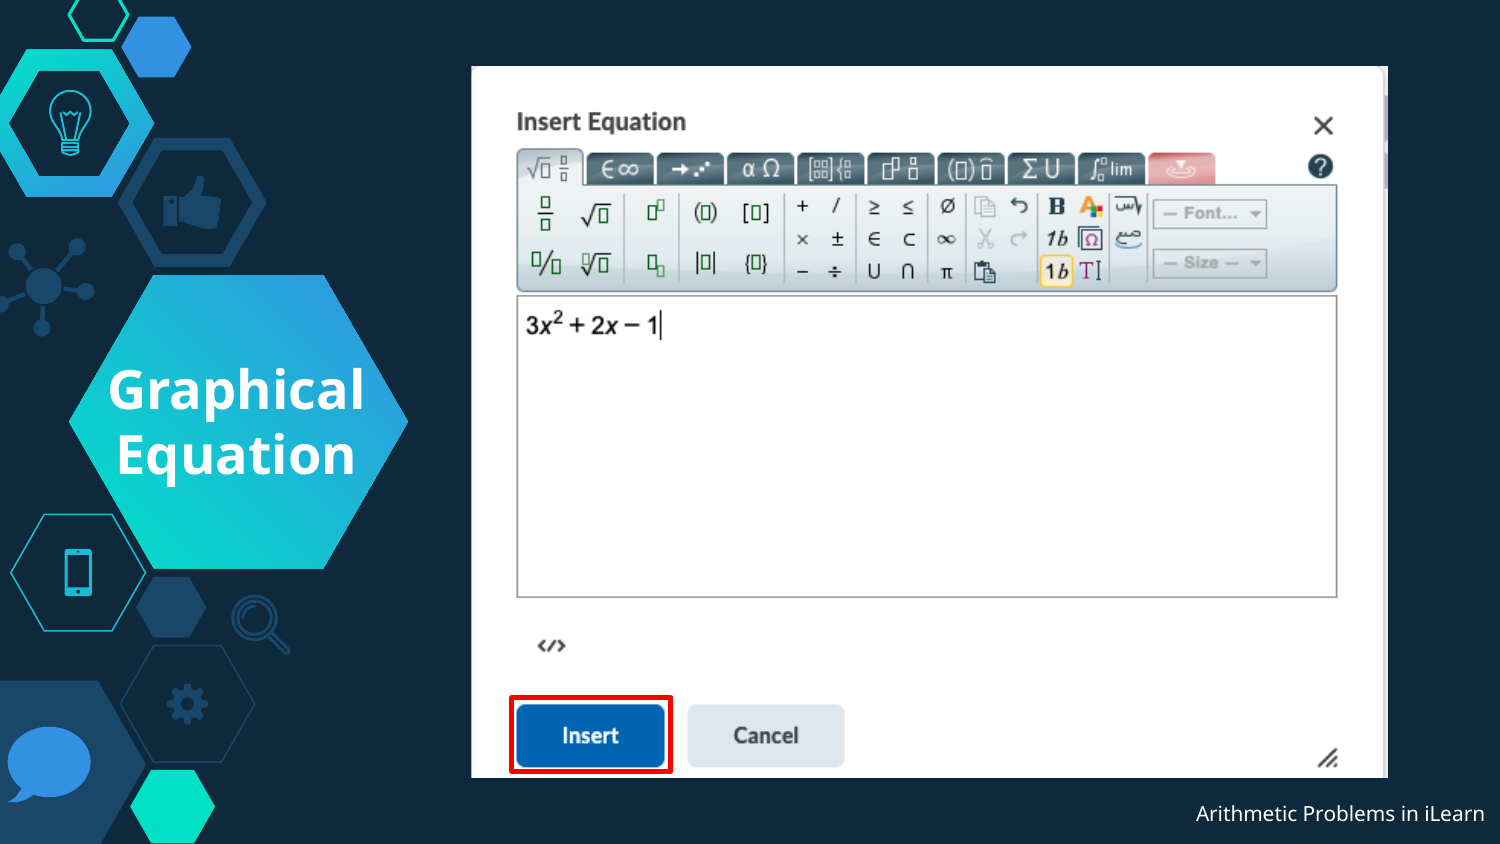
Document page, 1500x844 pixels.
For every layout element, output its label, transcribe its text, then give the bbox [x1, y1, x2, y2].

text_box Arithmetic Problems in iLearn [1051, 788, 1500, 839]
picture [470, 66, 1389, 778]
text_box Graphical Equation [67, 274, 407, 566]
